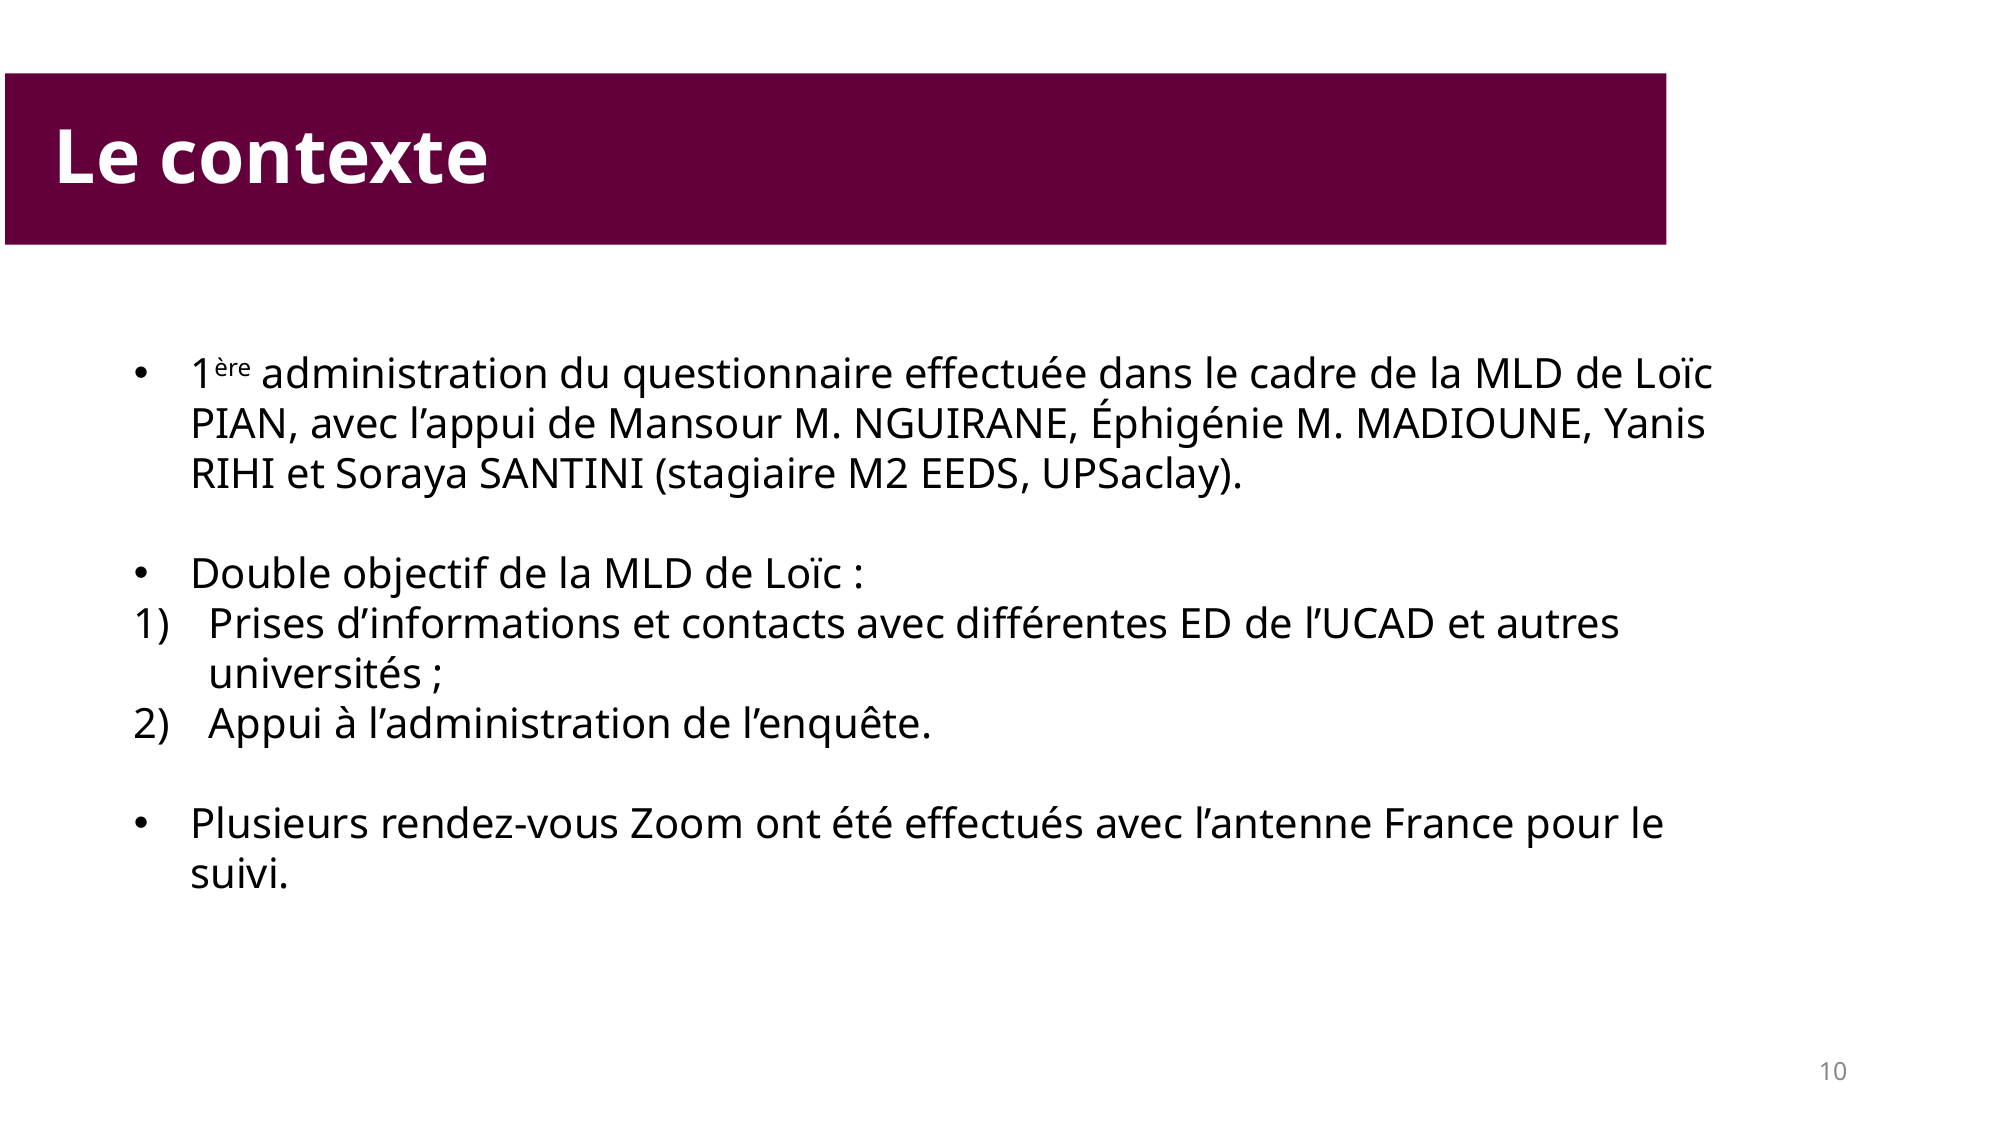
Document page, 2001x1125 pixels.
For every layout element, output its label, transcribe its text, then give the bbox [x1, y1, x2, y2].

text_box [5, 73, 1667, 245]
text_box 1ère administration du questionnaire effectuée dans le cadre de la MLD de Loïc PIAN, avec l’appui de Mansour M. NGUIRANE, Éphigénie M. MADIOUNE, Yanis RIHI et Soraya SANTINI (stagiaire M2 EEDS, UPSaclay). Double objectif de la MLD de Loïc : Prises d’informations et contacts avec différentes ED de l’UCAD et autres universités ; Appui à l’administration de l’enquête. Plusieurs rendez-vous Zoom ont été effectués avec l’antenne France pour le suivi. [119, 339, 1781, 955]
slide_number 10 [1412, 1042, 1863, 1103]
text_box Le contexte [38, 101, 1667, 207]
